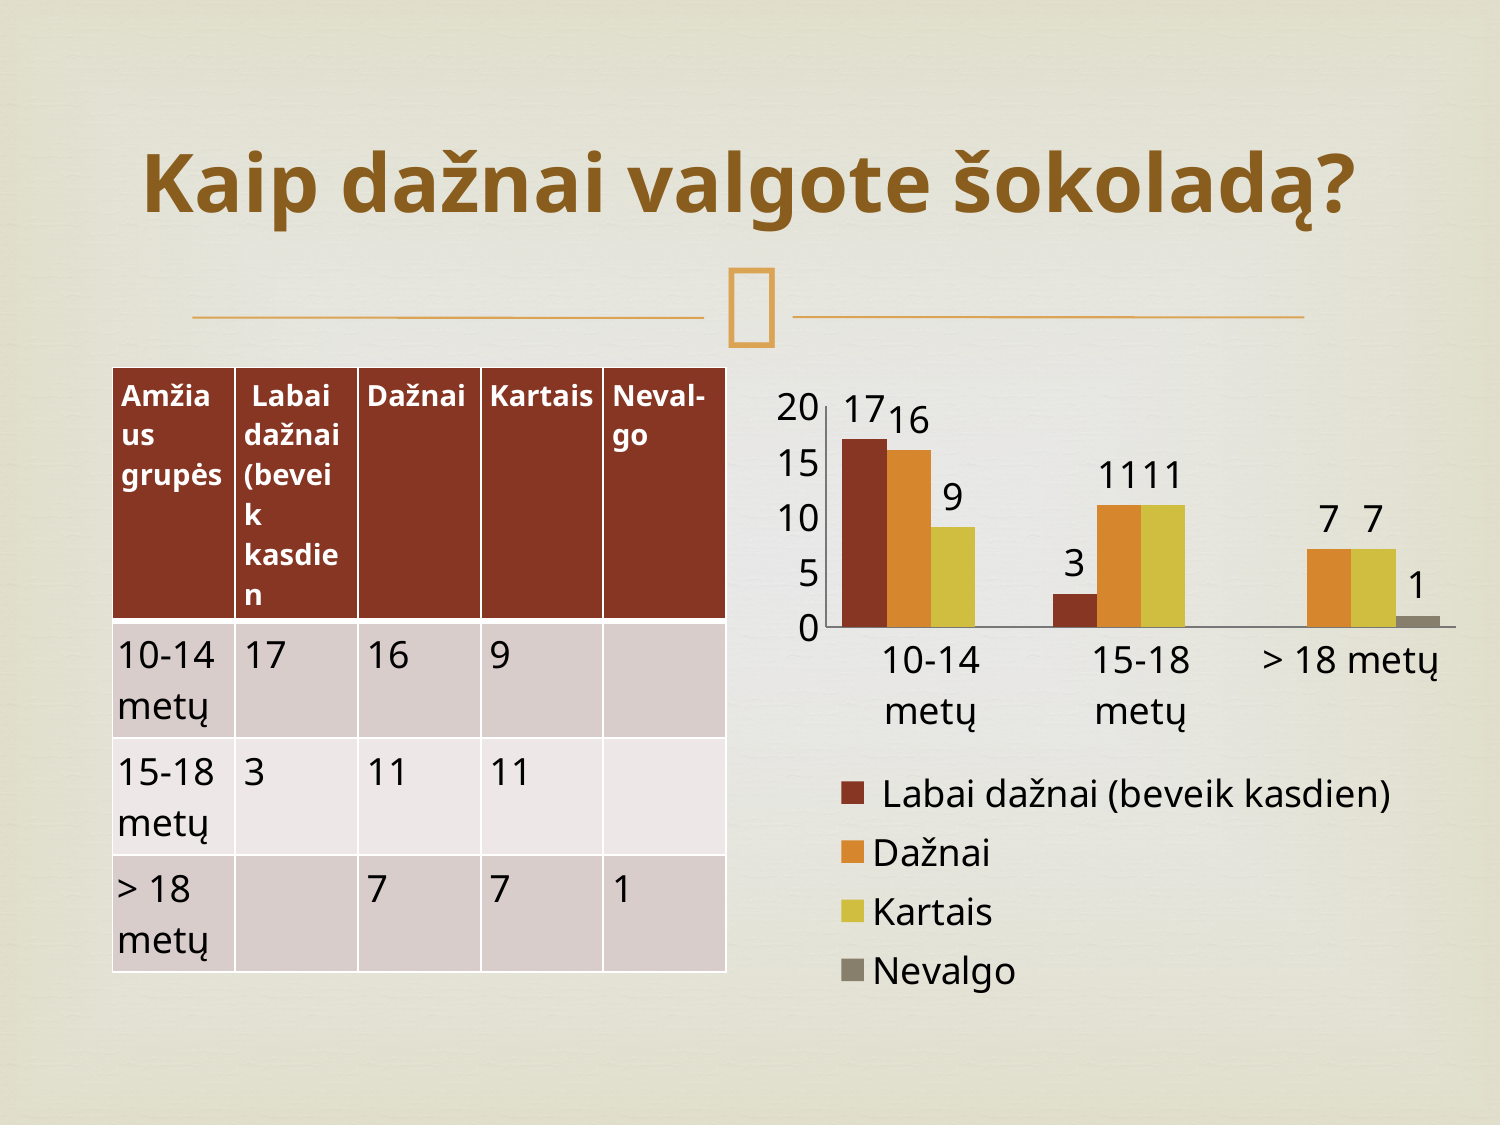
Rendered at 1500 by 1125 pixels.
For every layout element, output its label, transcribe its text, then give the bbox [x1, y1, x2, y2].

table_cell 15-18 metų [113, 739, 234, 854]
table_cell > 18 metų [113, 856, 234, 971]
table_cell 10-14 metų [113, 624, 234, 737]
table_cell 11 [482, 739, 602, 854]
table_cell [604, 624, 725, 737]
table_header Kartais [482, 368, 602, 618]
table_cell 16 [359, 624, 480, 737]
table_cell [604, 739, 725, 854]
table_cell 7 [359, 856, 480, 971]
table_cell 1 [604, 856, 725, 971]
table_cell [236, 856, 357, 971]
table_header Neval-go [604, 368, 725, 618]
table_header Amžiaus grupės [113, 368, 234, 618]
table_header Dažnai [359, 368, 480, 618]
table_cell 9 [482, 624, 602, 737]
table_cell 11 [359, 739, 480, 854]
title Kaip dažnai valgote šokoladą? [112, 93, 1386, 267]
table_header Labai dažnai (beveik kasdien [236, 368, 357, 618]
table_cell 17 [236, 624, 357, 737]
table_cell 3 [236, 739, 357, 854]
chart [761, 366, 1472, 1004]
table_cell 7 [482, 856, 602, 971]
